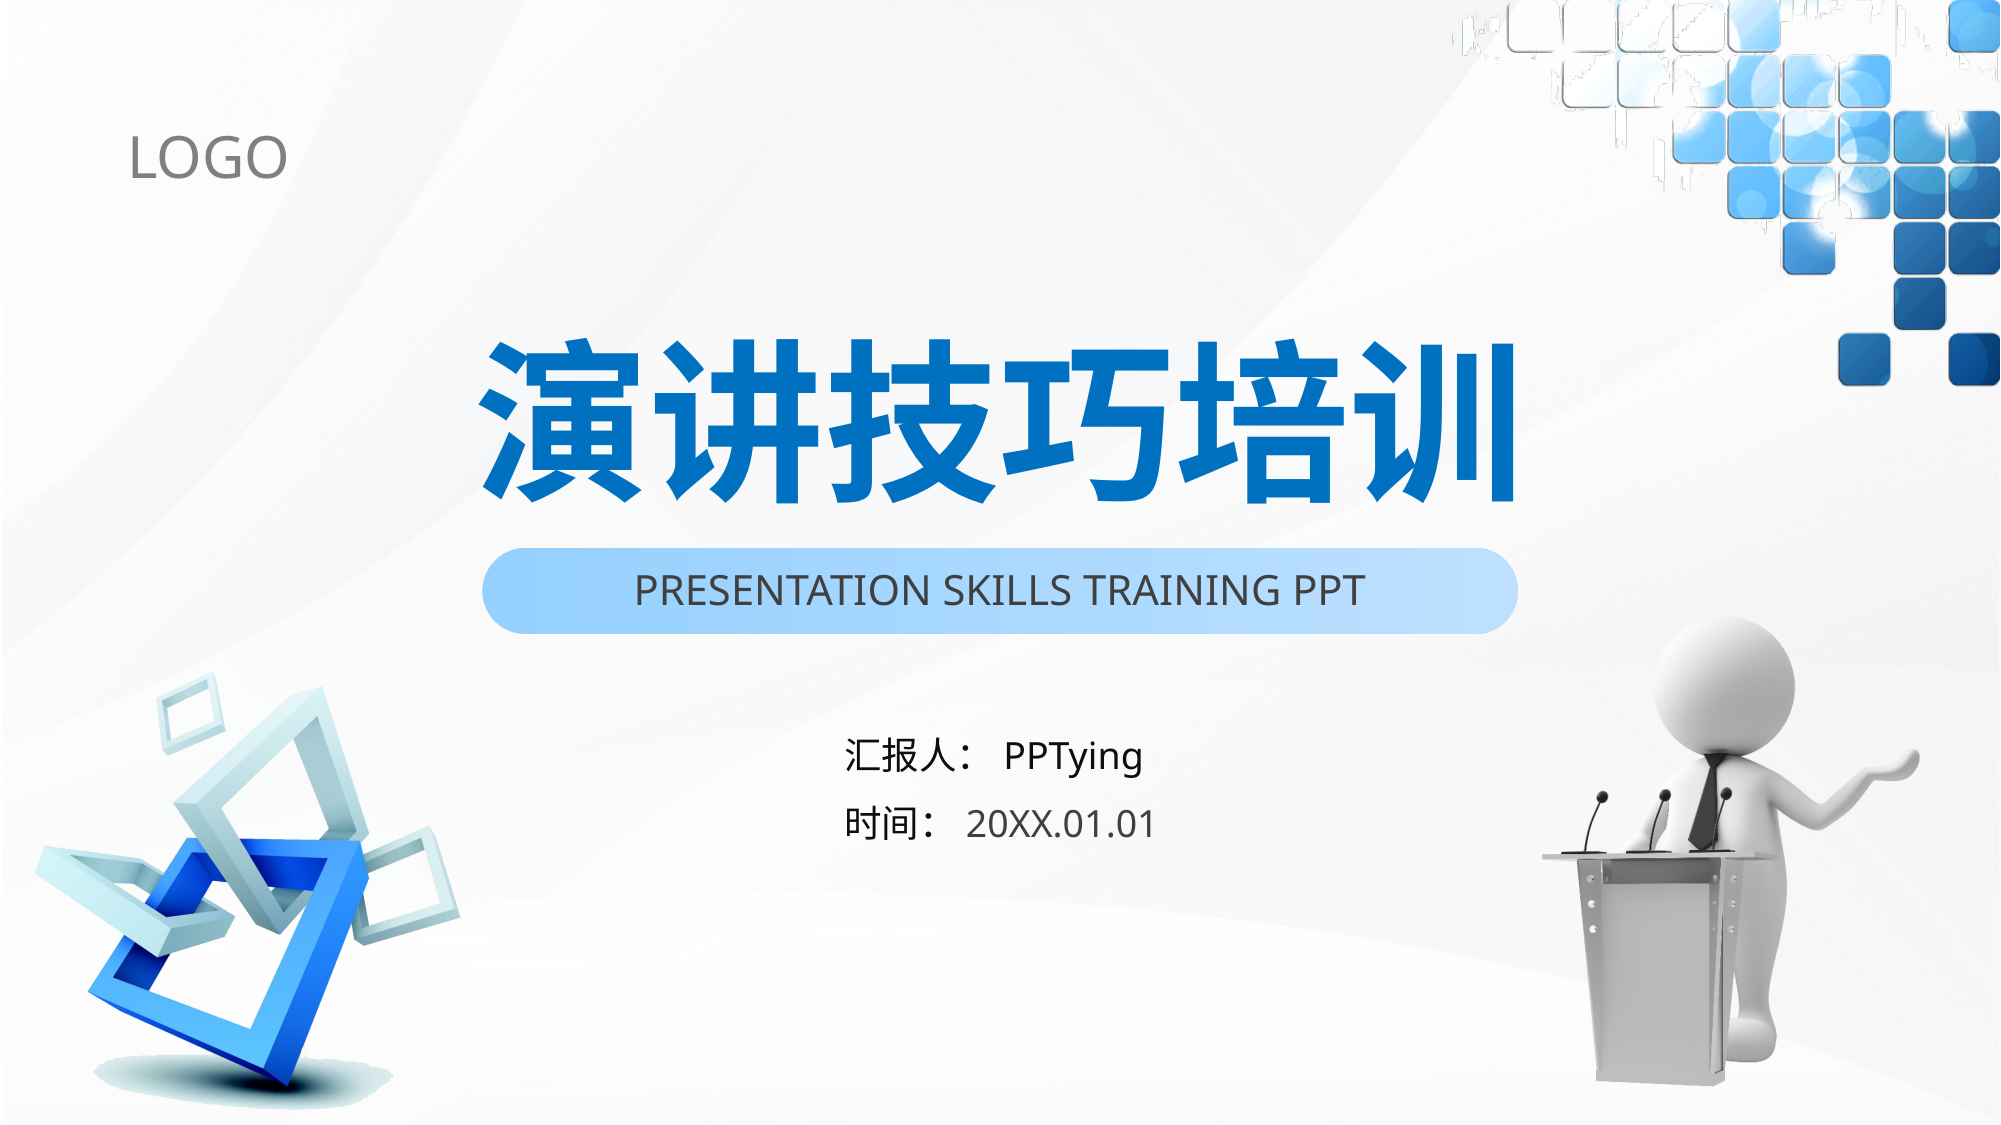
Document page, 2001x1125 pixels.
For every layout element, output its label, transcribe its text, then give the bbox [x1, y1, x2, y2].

picture [1437, 562, 2000, 1125]
text_box PRESENTATION SKILLS TRAINING PPT [482, 547, 1507, 635]
text_box 汇报人：PPTying 时间：20XX.01.01 [829, 702, 1174, 852]
text_box 演讲技巧培训 [443, 306, 1557, 544]
text_box LOGO [99, 113, 319, 198]
picture [0, 633, 491, 1125]
picture [1452, 0, 2000, 530]
